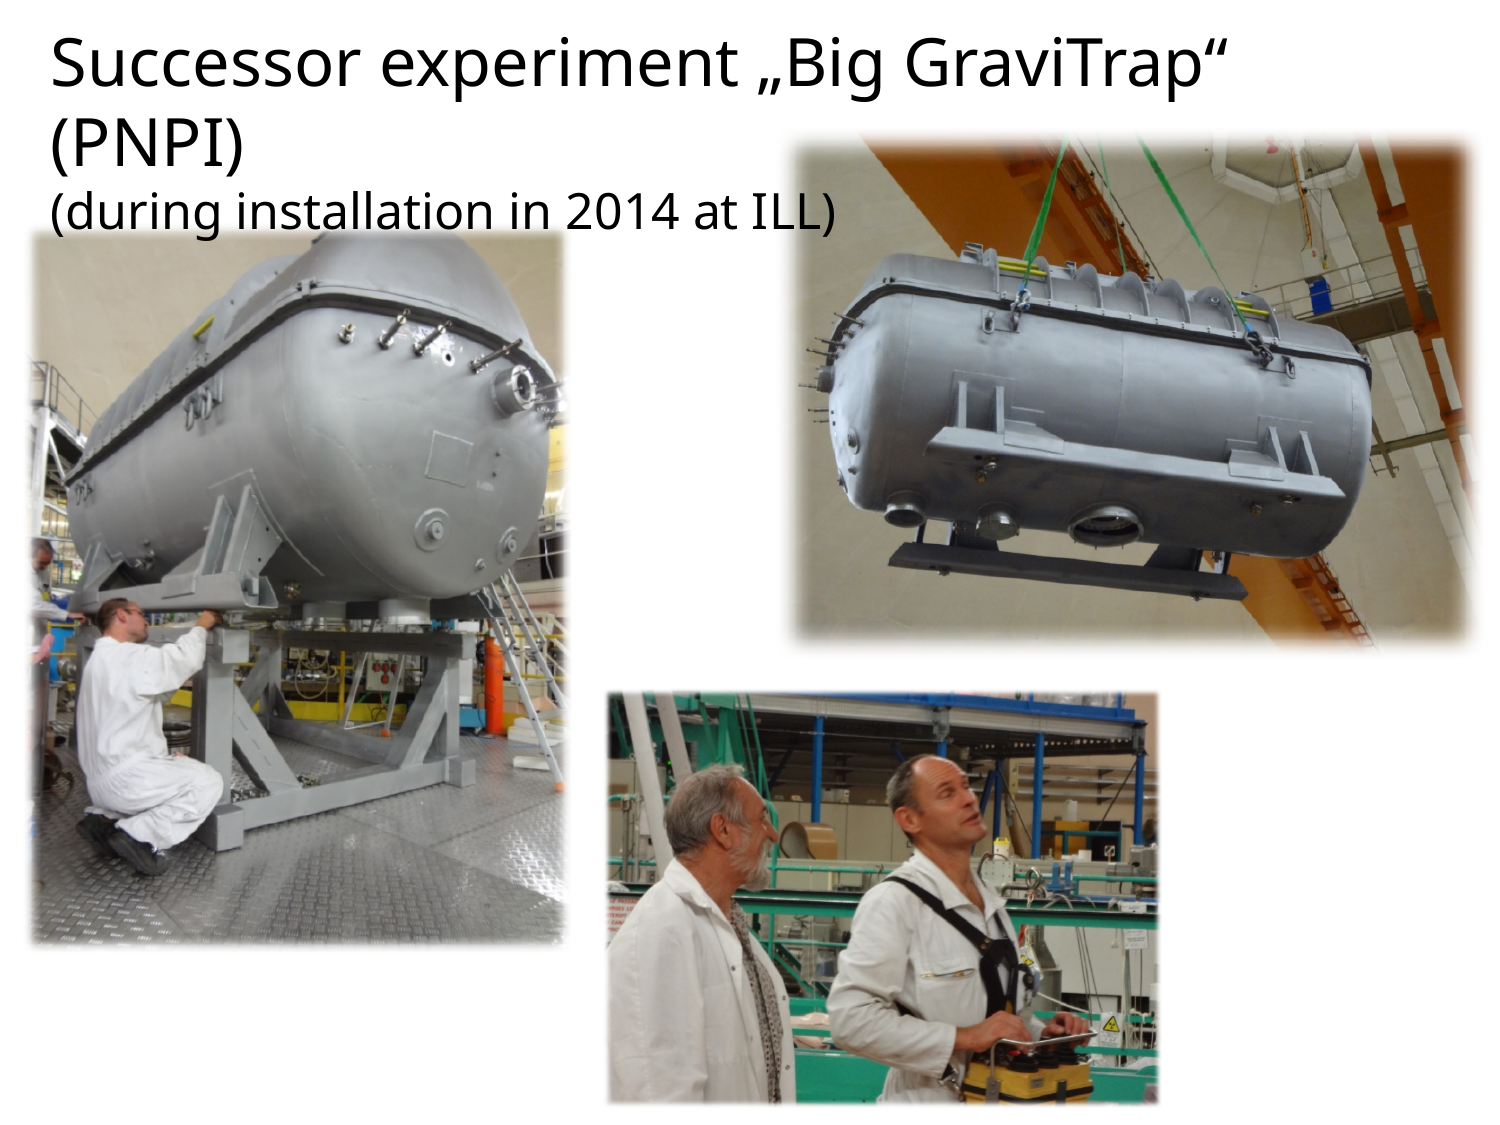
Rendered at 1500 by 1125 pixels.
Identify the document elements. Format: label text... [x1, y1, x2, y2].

picture [775, 126, 1486, 660]
picture [23, 222, 572, 953]
picture [603, 689, 1162, 1108]
text_box Successor experiment „Big GraviTrap“ (PNPI) (during installation in 2014 at ILL) [36, 12, 1289, 248]
